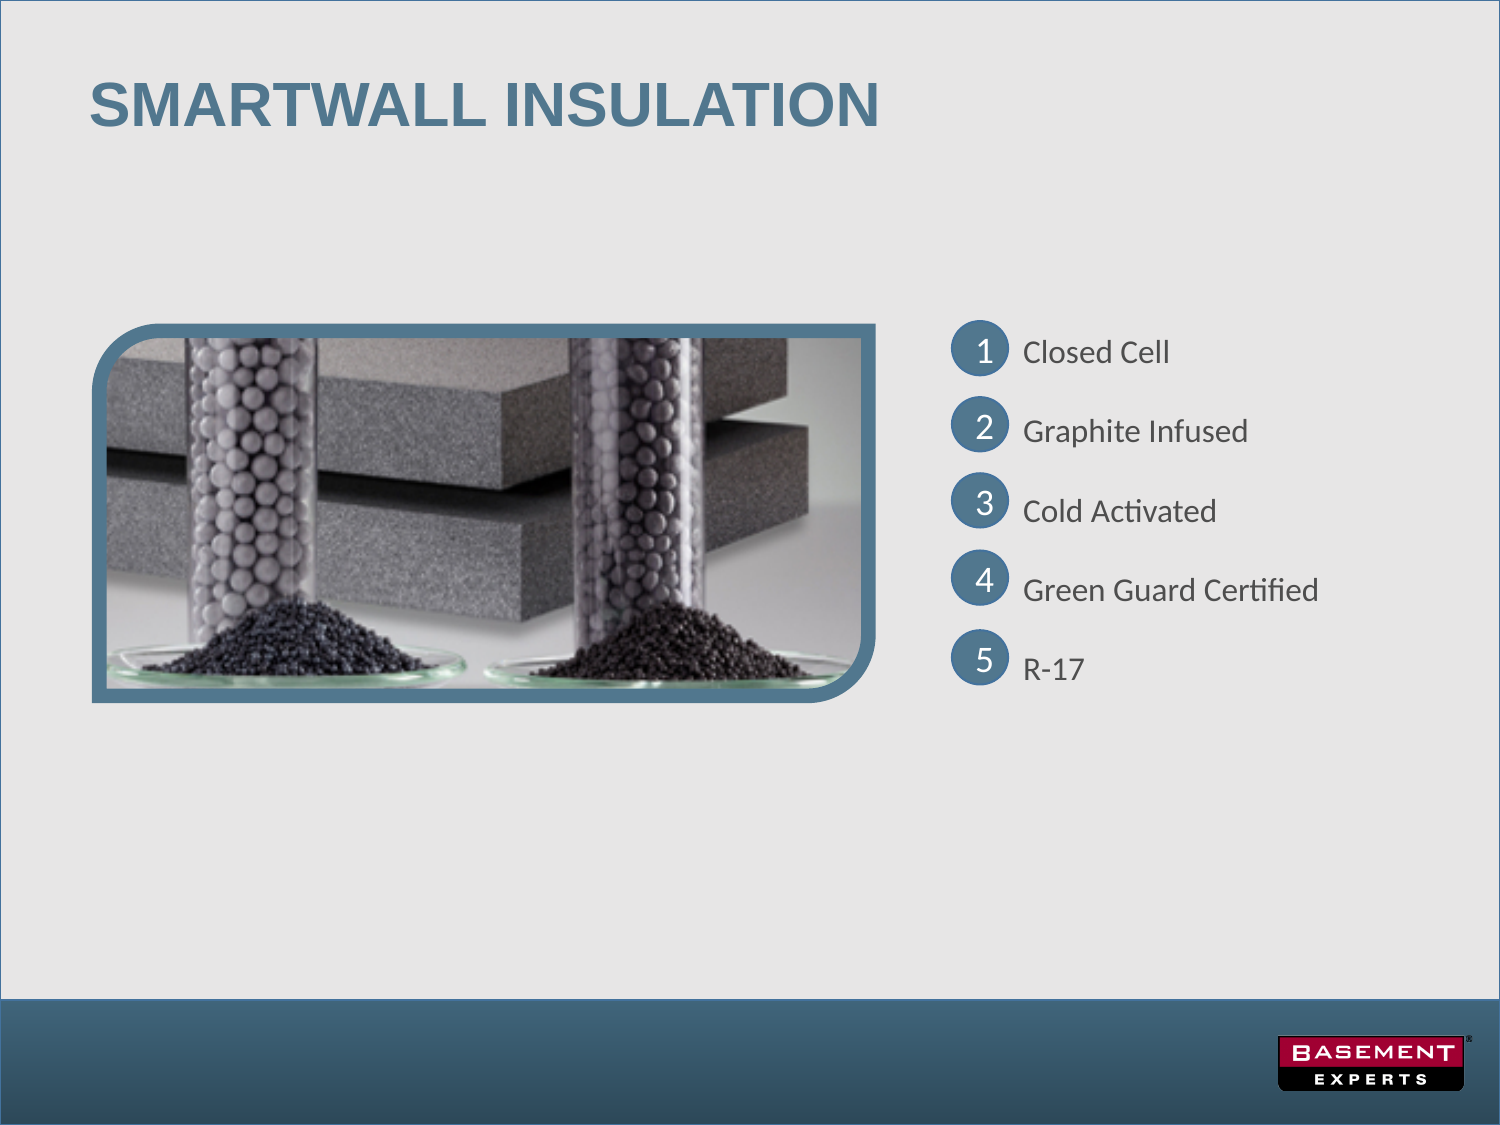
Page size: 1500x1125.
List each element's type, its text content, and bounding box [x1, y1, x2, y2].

picture [99, 330, 869, 696]
text_box 5 [950, 629, 1010, 686]
text_box 4 [950, 549, 1010, 606]
text_box SMARTWALL INSULATION [73, 56, 1420, 146]
picture [1278, 1034, 1475, 1091]
text_box 3 [950, 472, 1010, 529]
text_box 2 [950, 396, 1010, 453]
text_box Closed Cell Graphite Infused Cold Activated Green Guard Certified R-17 [1008, 304, 1398, 680]
text_box 1 [950, 320, 1010, 377]
